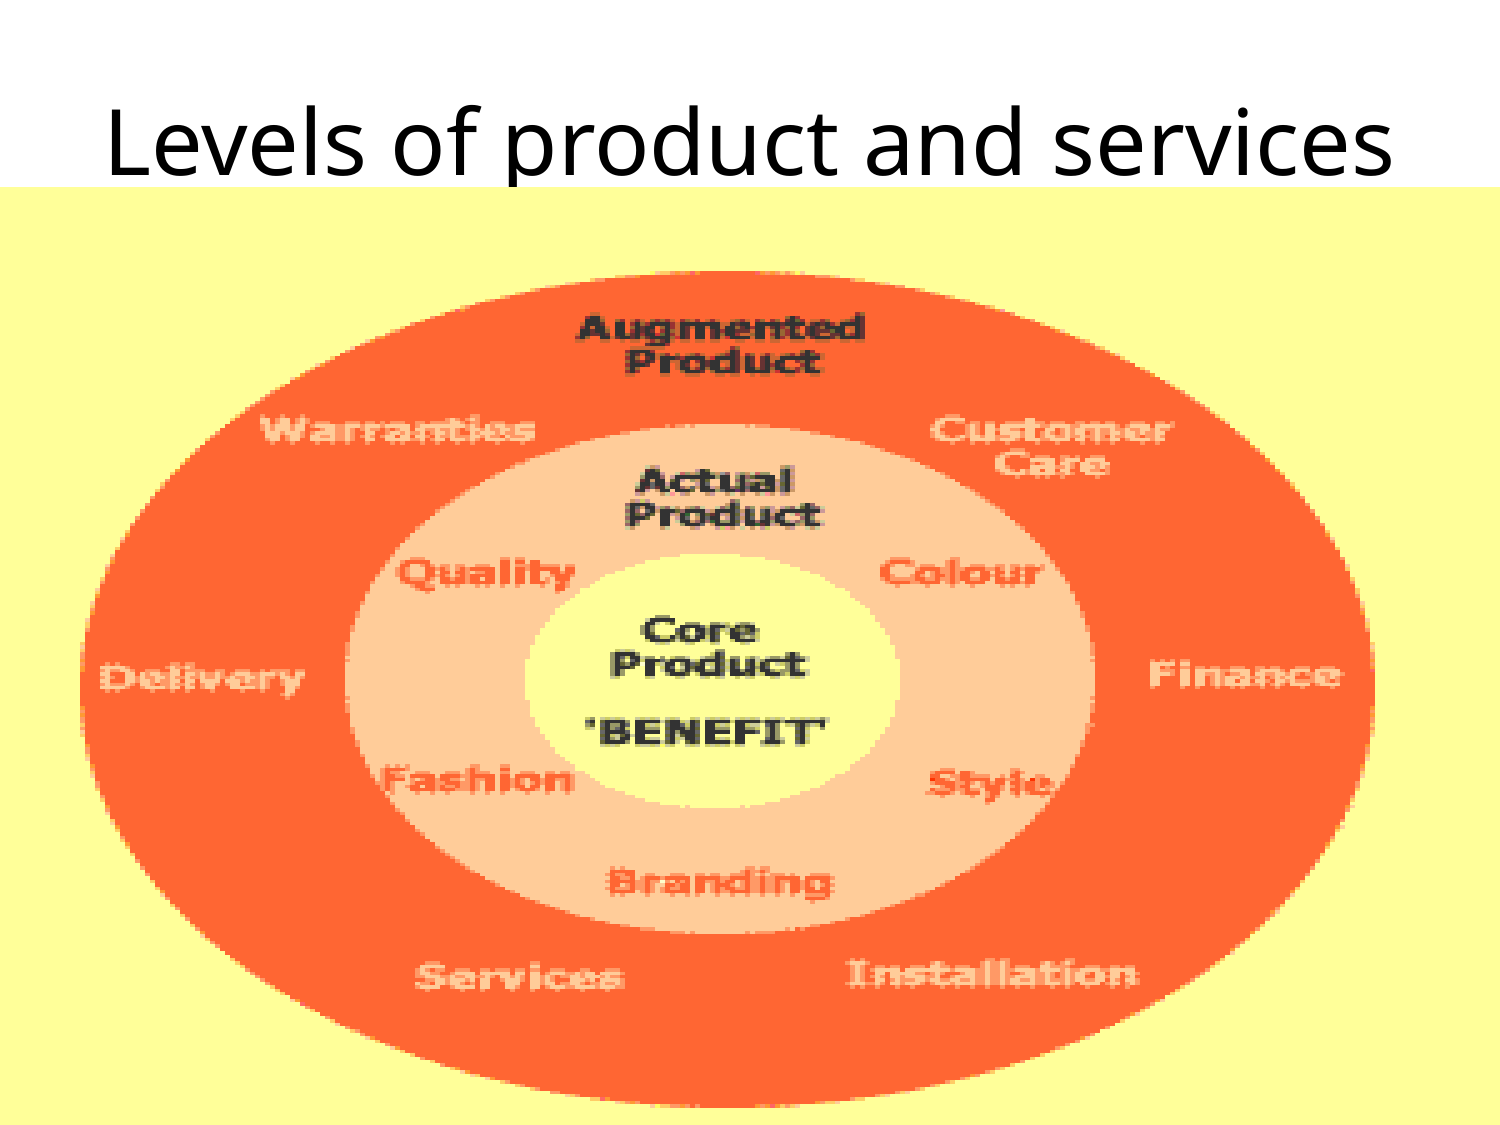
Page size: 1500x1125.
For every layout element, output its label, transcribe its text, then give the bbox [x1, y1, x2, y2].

title Levels of product and services [75, 45, 1425, 185]
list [0, 187, 1500, 1125]
